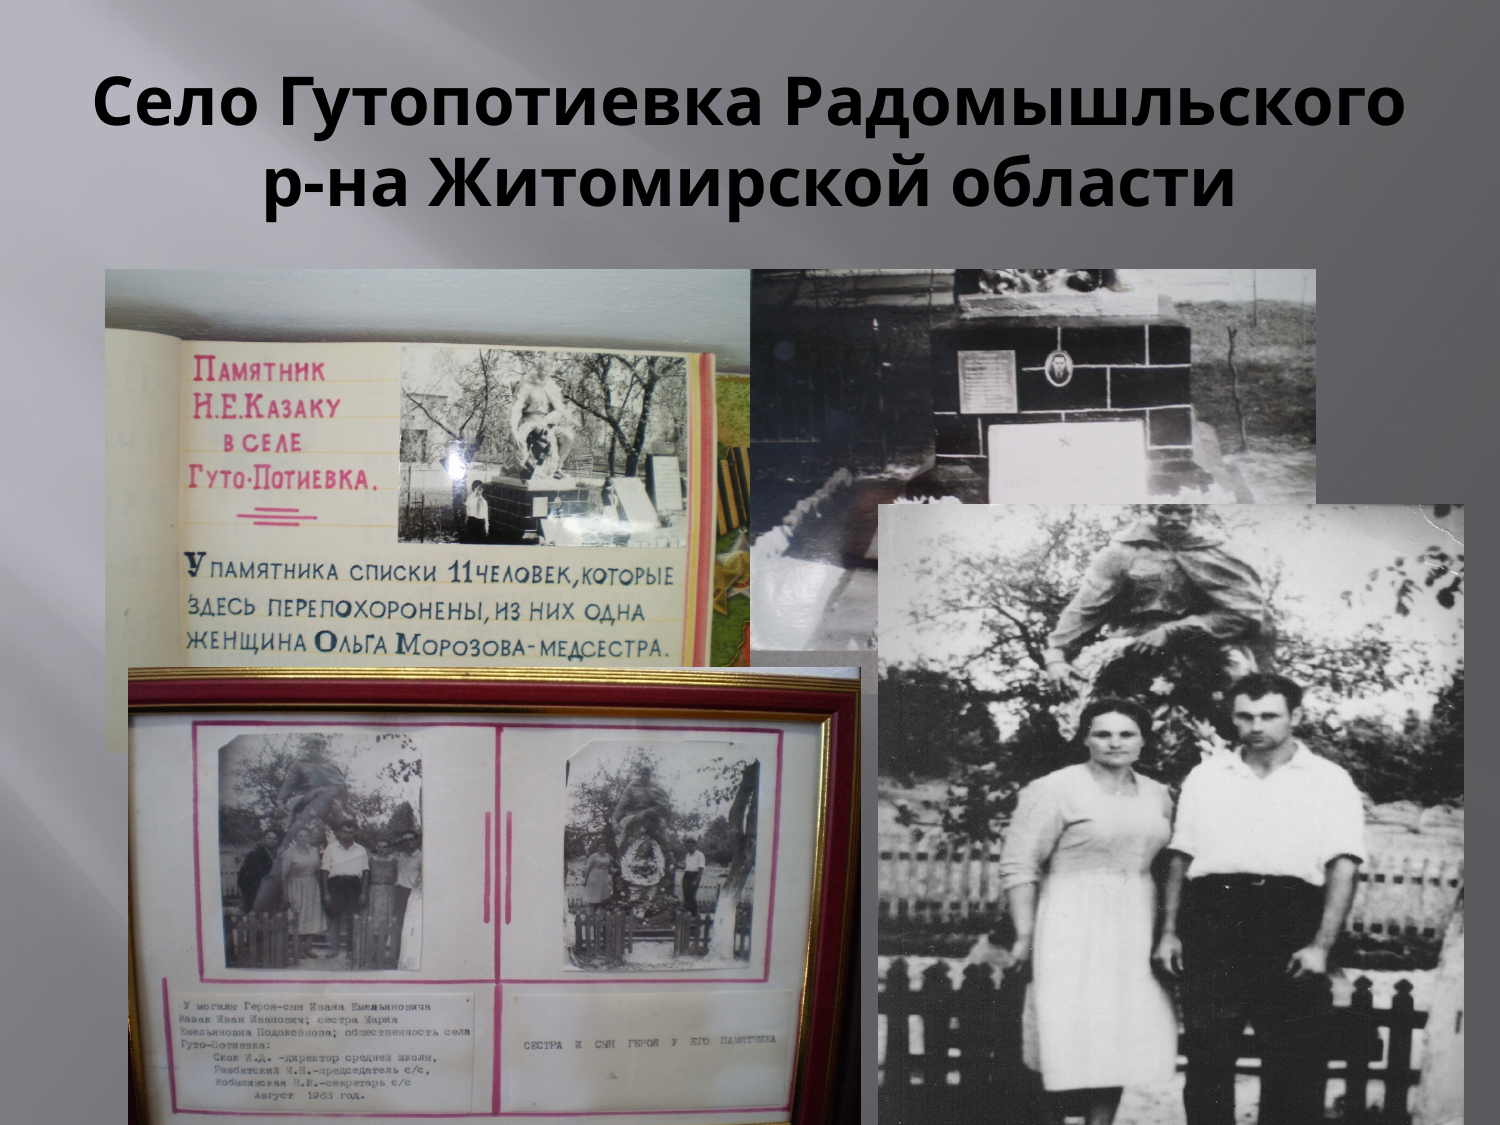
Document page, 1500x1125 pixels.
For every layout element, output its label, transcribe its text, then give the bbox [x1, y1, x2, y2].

title Село Гутопотиевка Радомышльского р-на Житомирской области [75, 45, 1425, 233]
picture [105, 269, 1464, 1125]
